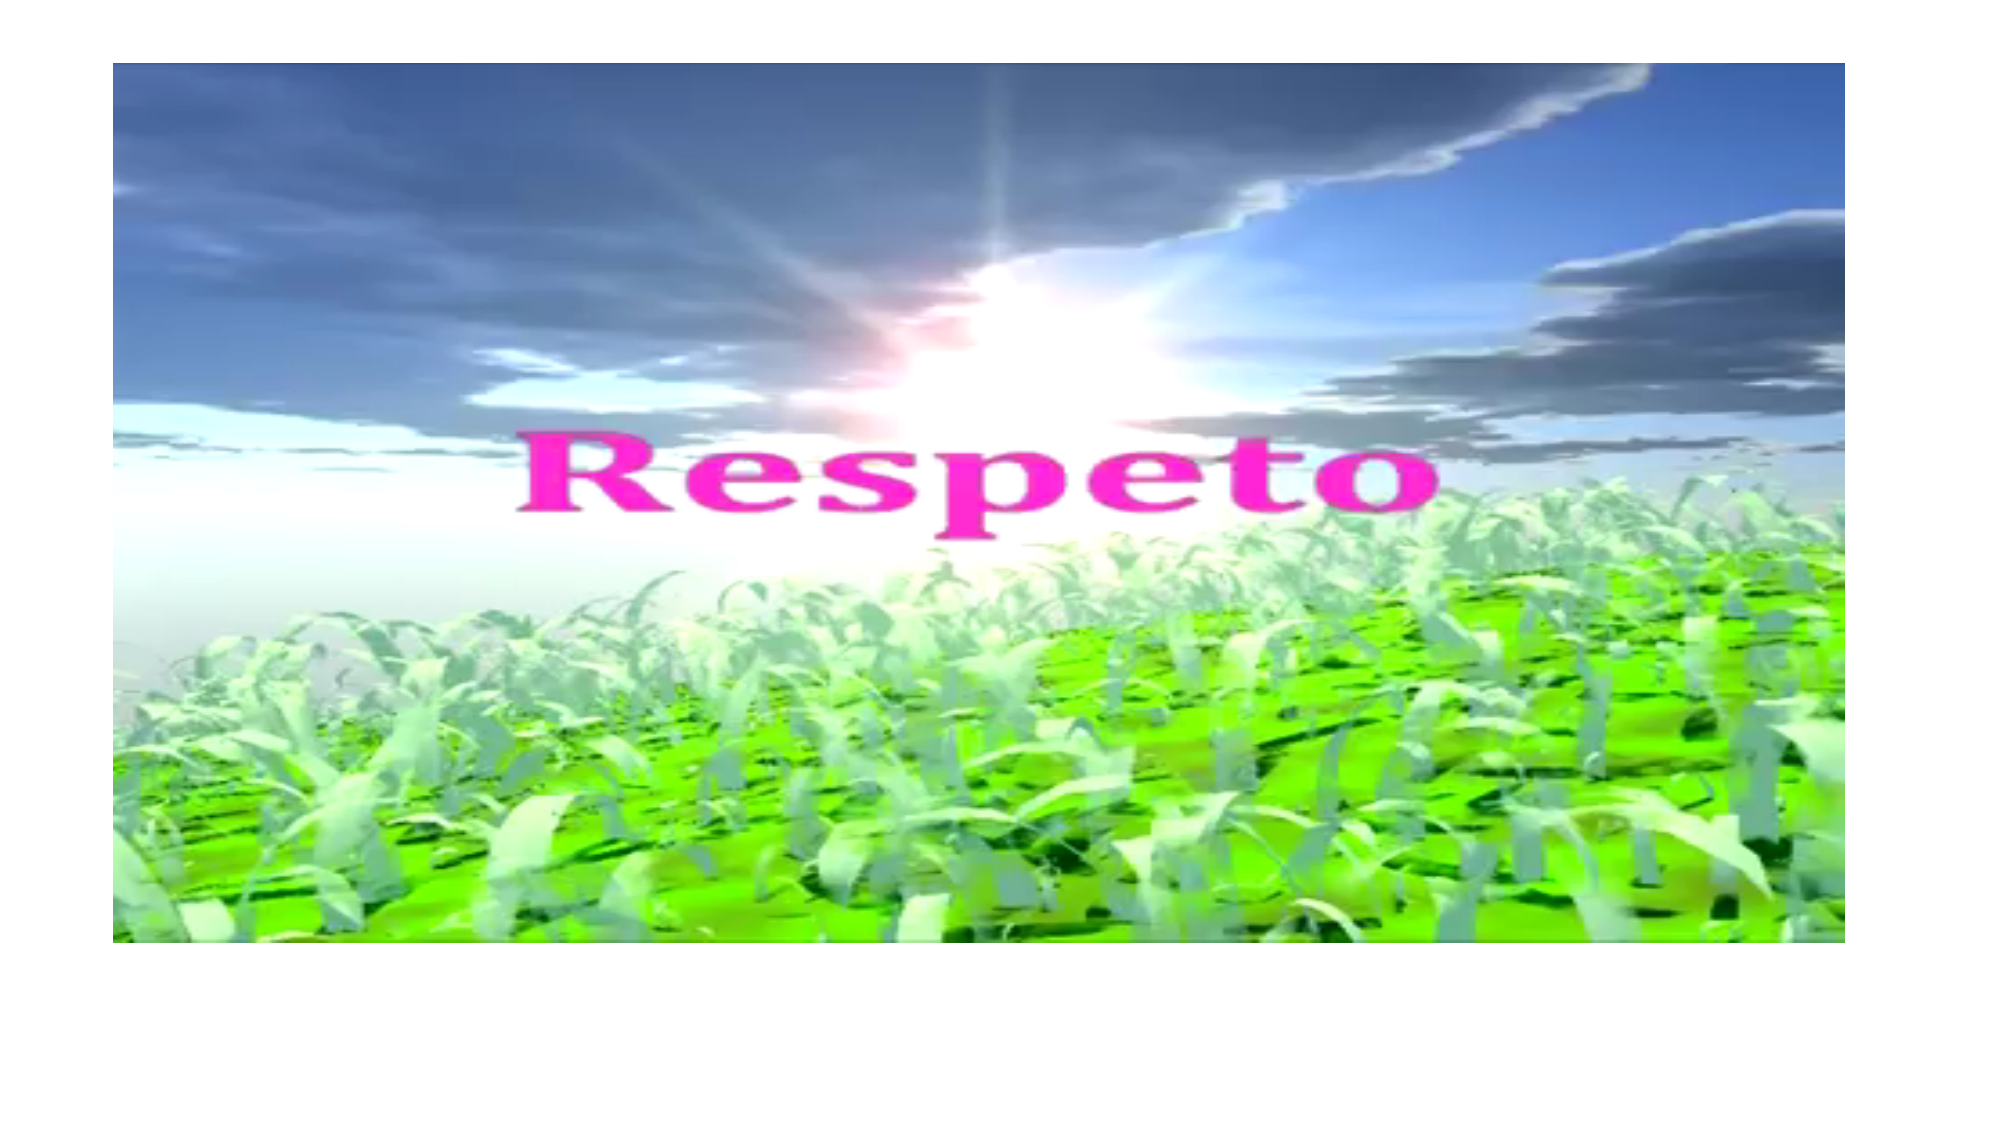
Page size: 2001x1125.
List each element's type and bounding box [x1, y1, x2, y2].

text_box [112, 62, 1846, 944]
